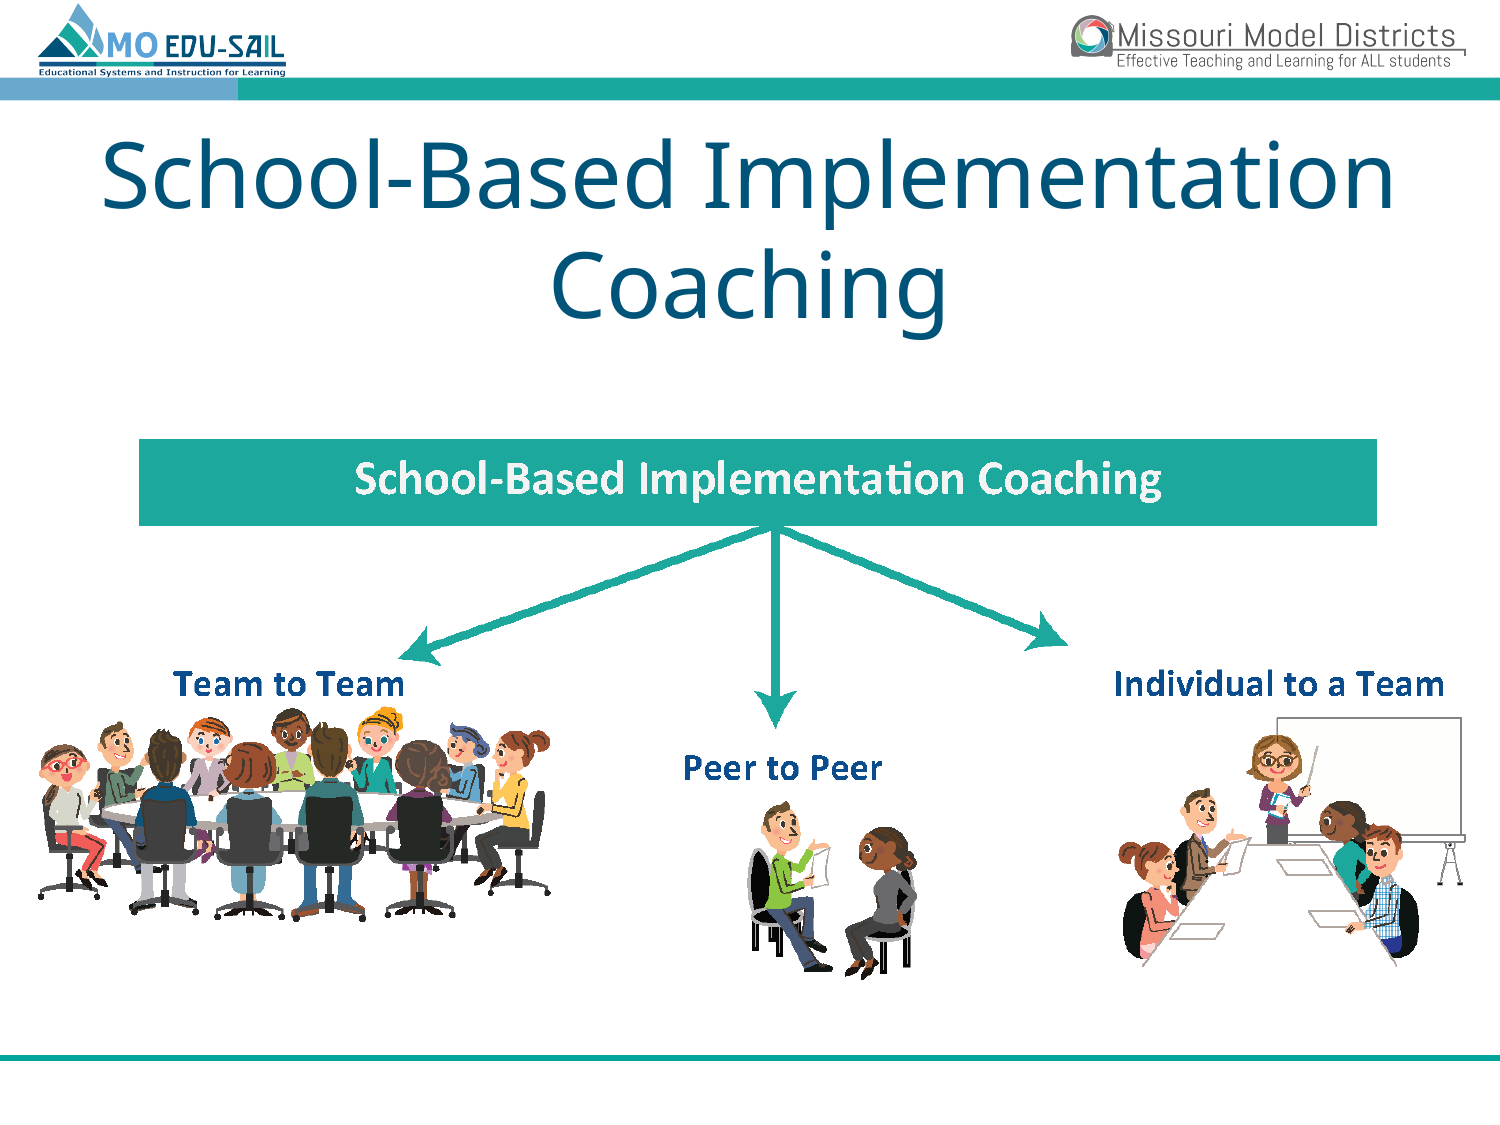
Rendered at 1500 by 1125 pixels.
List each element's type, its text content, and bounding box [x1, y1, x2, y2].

picture [37, 0, 286, 81]
title School-Based Implementation Coaching [75, 98, 1425, 356]
picture [0, 439, 1500, 1027]
picture [1071, 15, 1466, 72]
